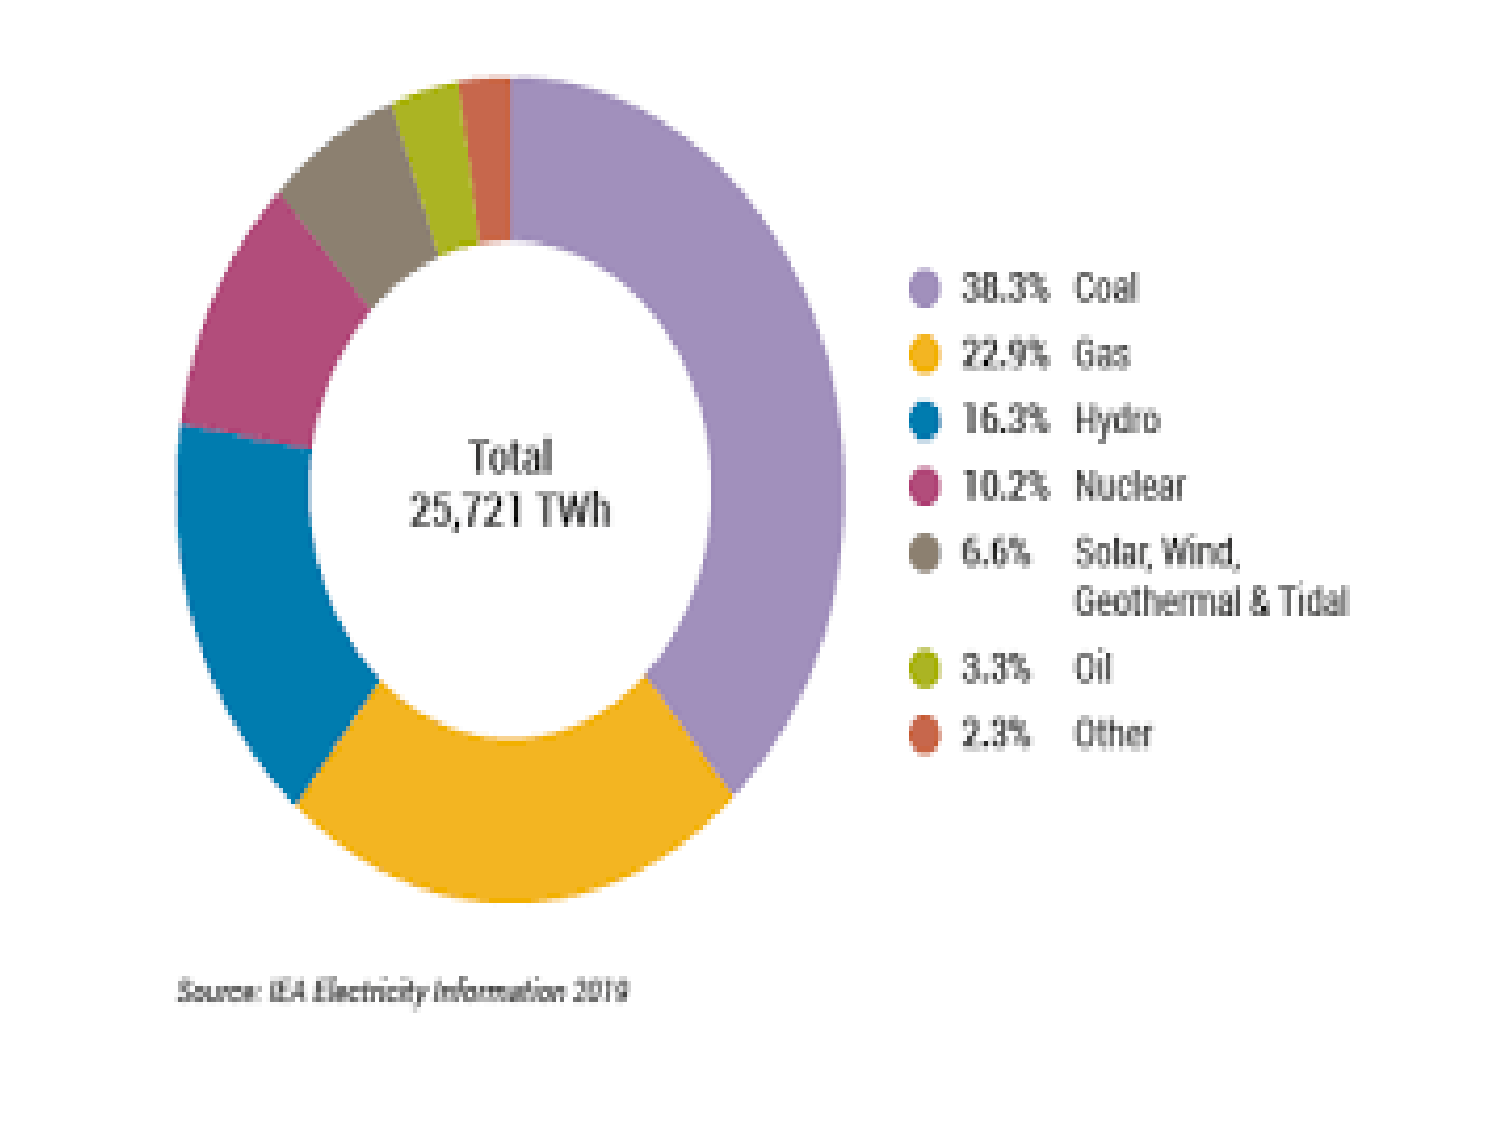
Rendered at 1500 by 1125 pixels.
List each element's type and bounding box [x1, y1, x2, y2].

list [174, 74, 1351, 1013]
